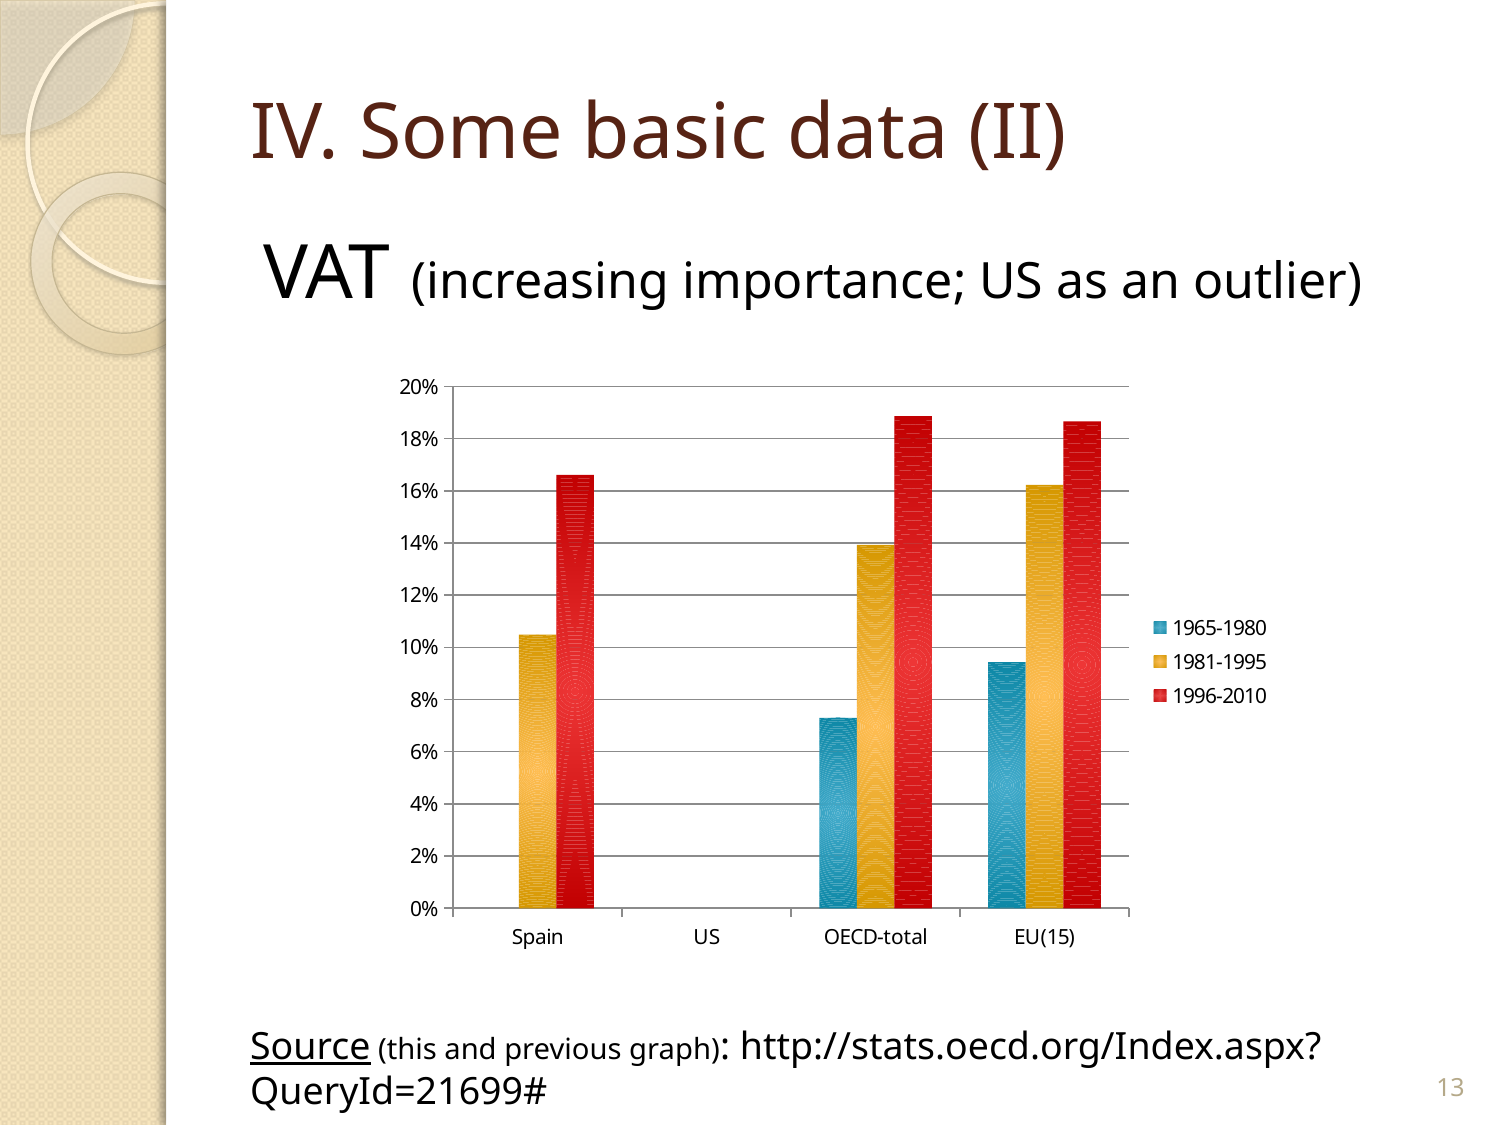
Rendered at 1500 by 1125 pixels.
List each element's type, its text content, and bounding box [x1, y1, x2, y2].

text_box Source (this and previous graph): http://stats.oecd.org/Index.aspx?QueryId=21699# [235, 1014, 1450, 1120]
chart [380, 359, 1286, 964]
title IV. Some basic data (II) [235, 34, 1466, 207]
slide_number 12 [1413, 1034, 1488, 1113]
list VAT (increasing importance; US as an outlier) [235, 207, 1466, 1034]
